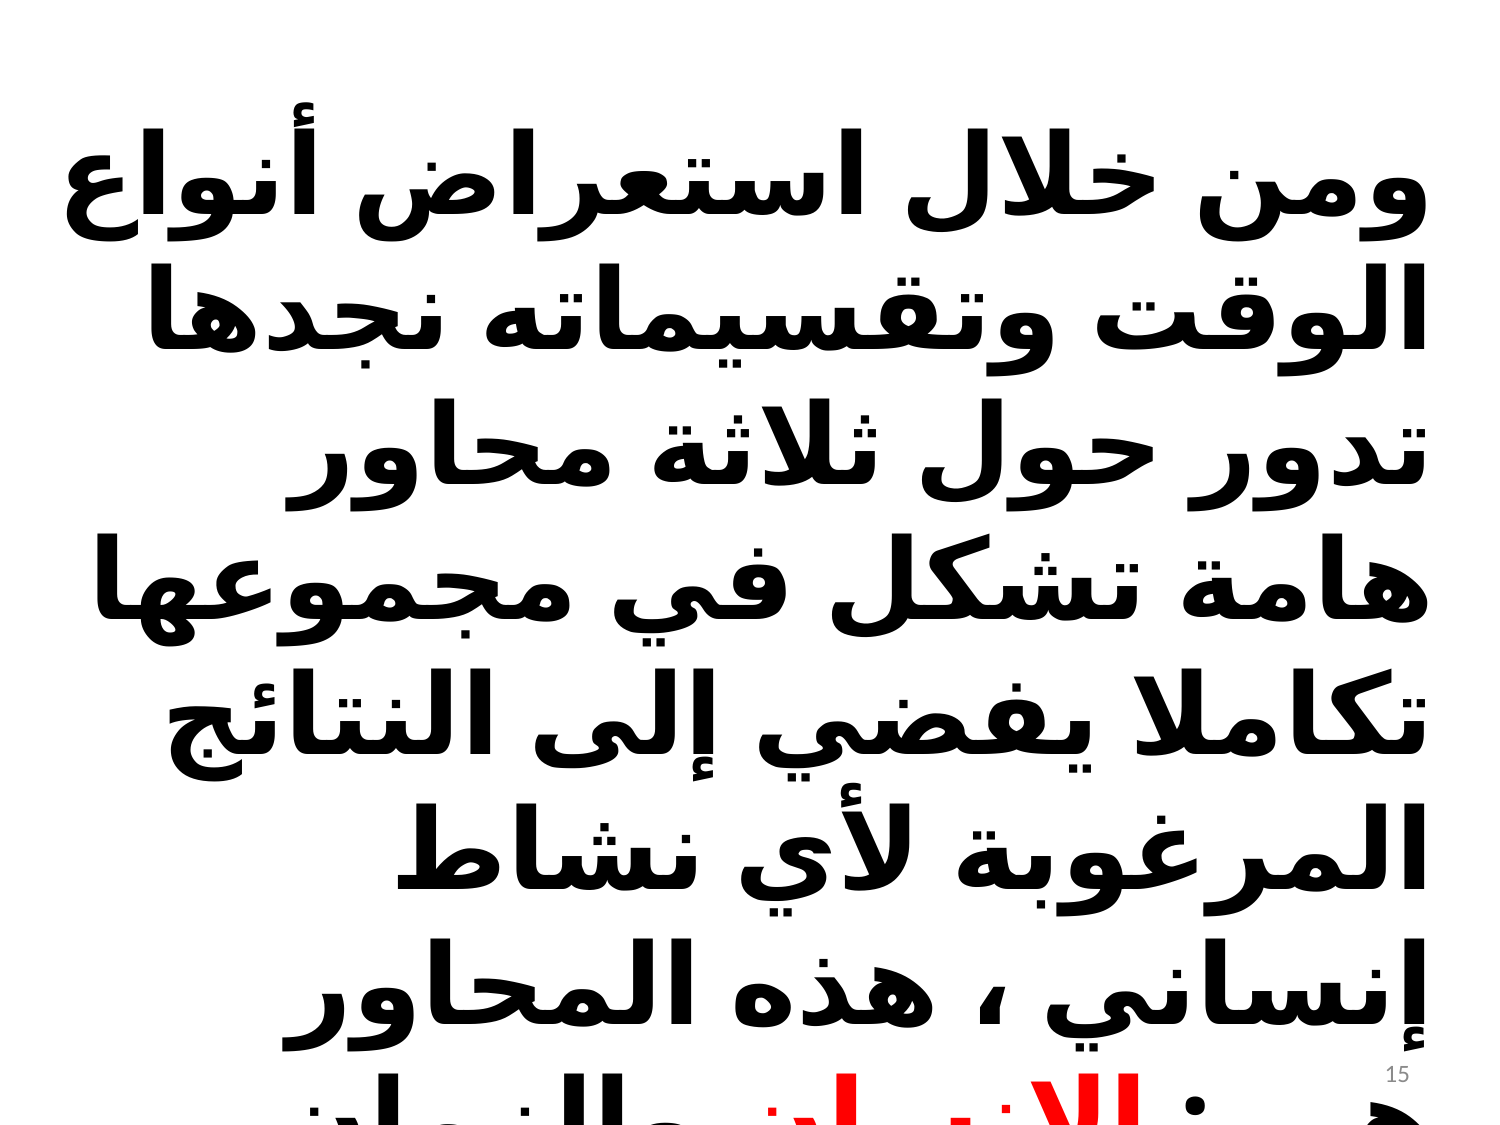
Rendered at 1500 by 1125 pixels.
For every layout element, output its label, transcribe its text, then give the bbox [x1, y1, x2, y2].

text_box ومن خلال استعراض أنواع الوقت وتقسيماته نجدها تدور حول ثلاثة محاور هامة تشكل في مجموعها تكاملا يفضي إلى النتائج المرغوبة لأي نشاط إنساني ، هذه المحاور هي : الإنسان والزمان والمكان . [0, 49, 1450, 1125]
